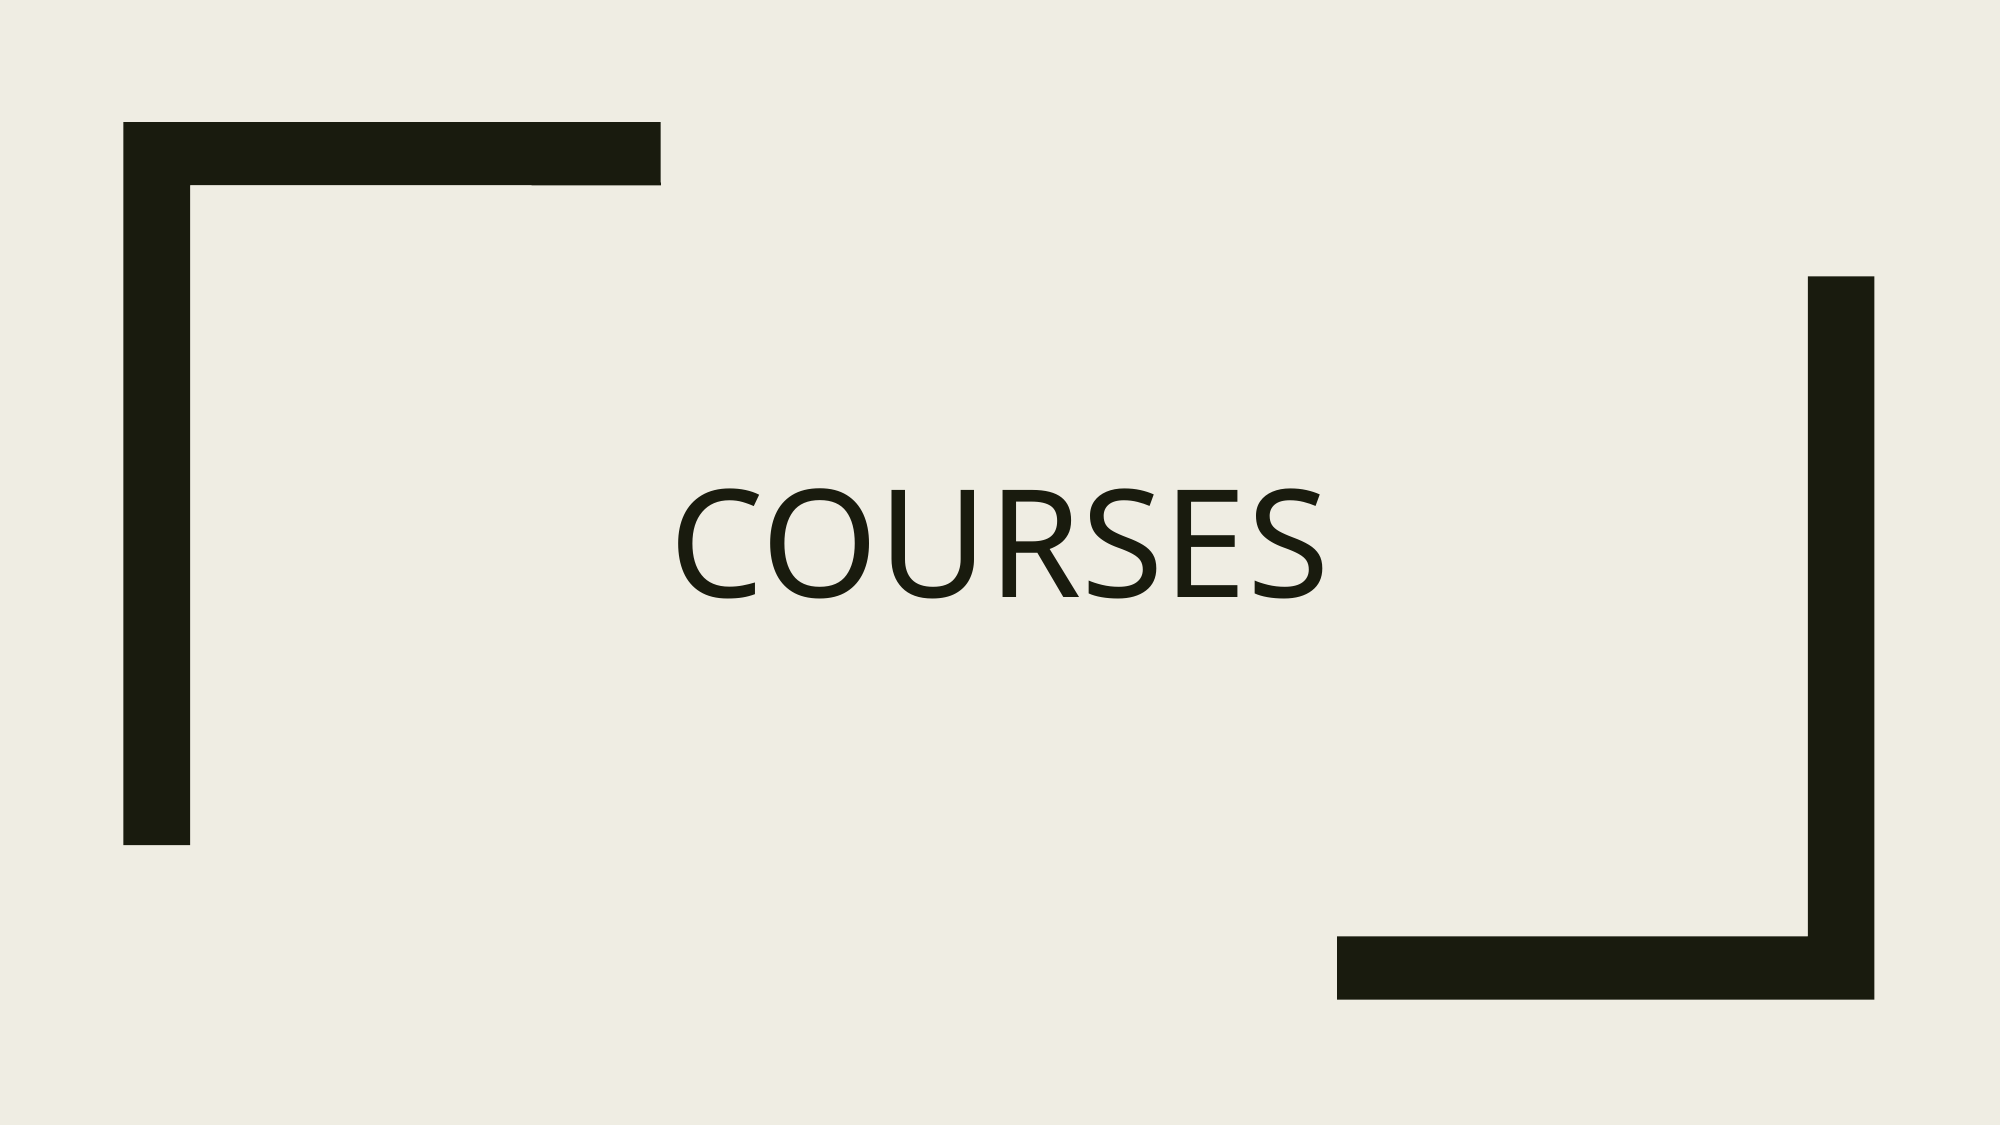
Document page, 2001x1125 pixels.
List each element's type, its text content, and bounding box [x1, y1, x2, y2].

title COURSES [314, 293, 1686, 638]
